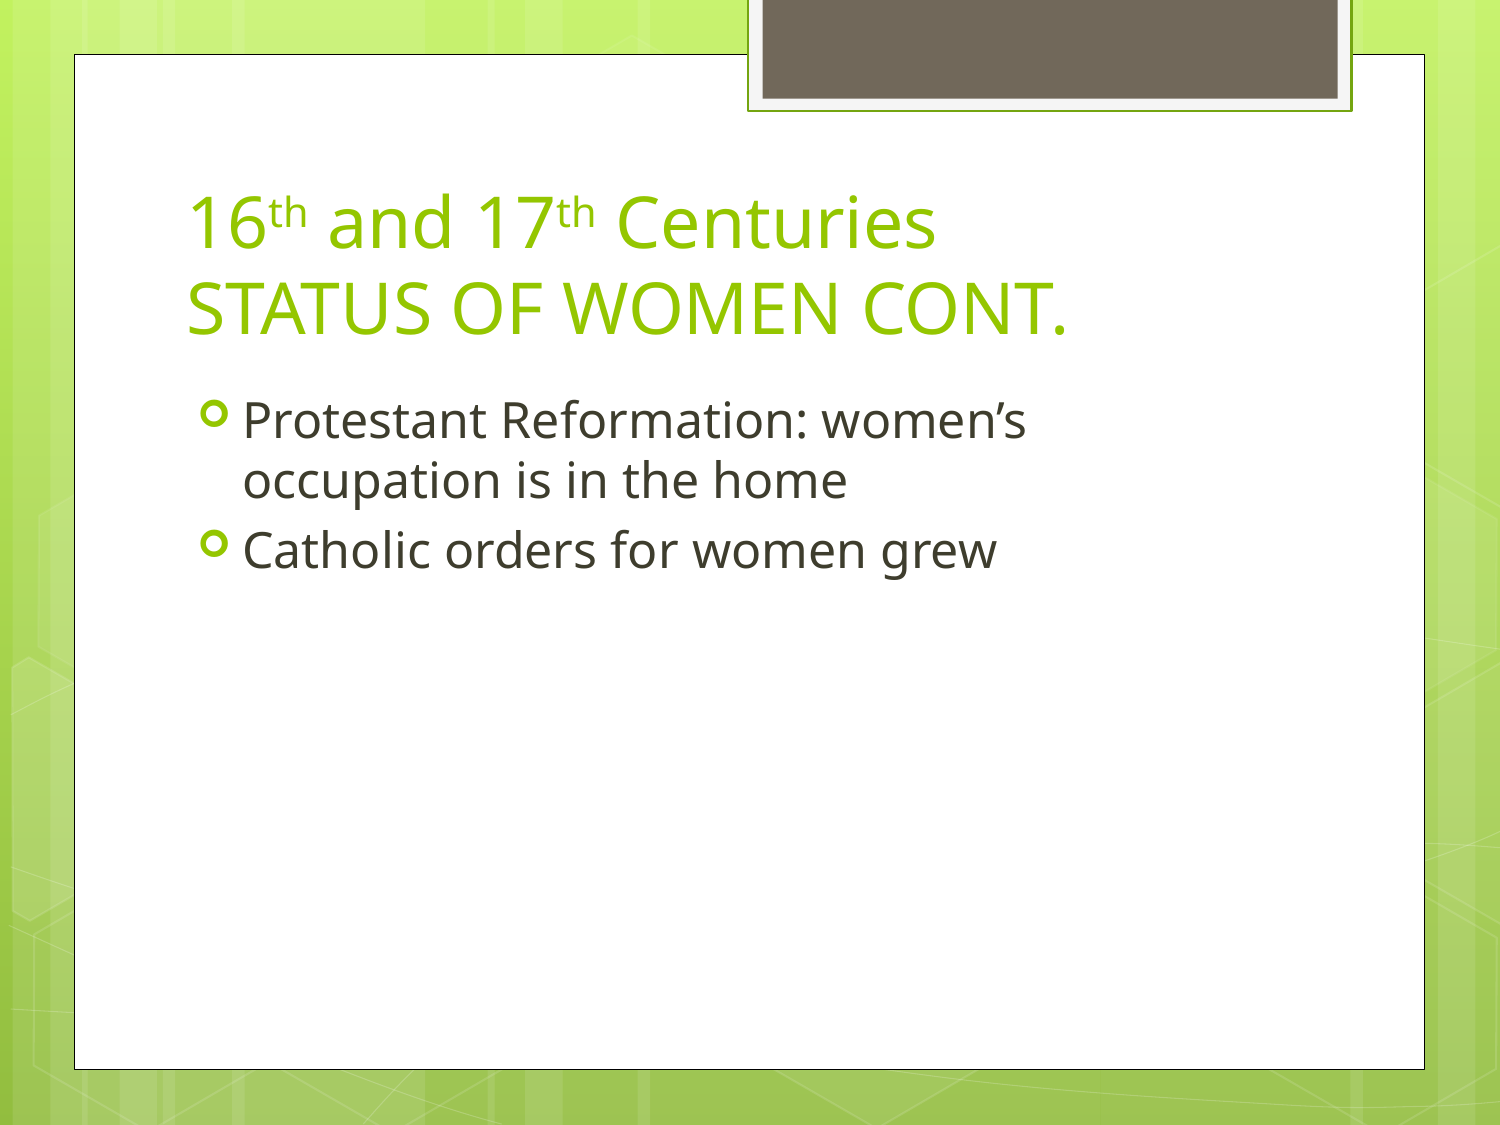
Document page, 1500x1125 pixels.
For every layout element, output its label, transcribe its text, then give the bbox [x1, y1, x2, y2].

list Protestant Reformation: women’s occupation is in the home Catholic orders for women grew [171, 381, 1283, 957]
title 16th and 17th Centuries STATUS OF WOMEN CONT. [171, 168, 1324, 357]
